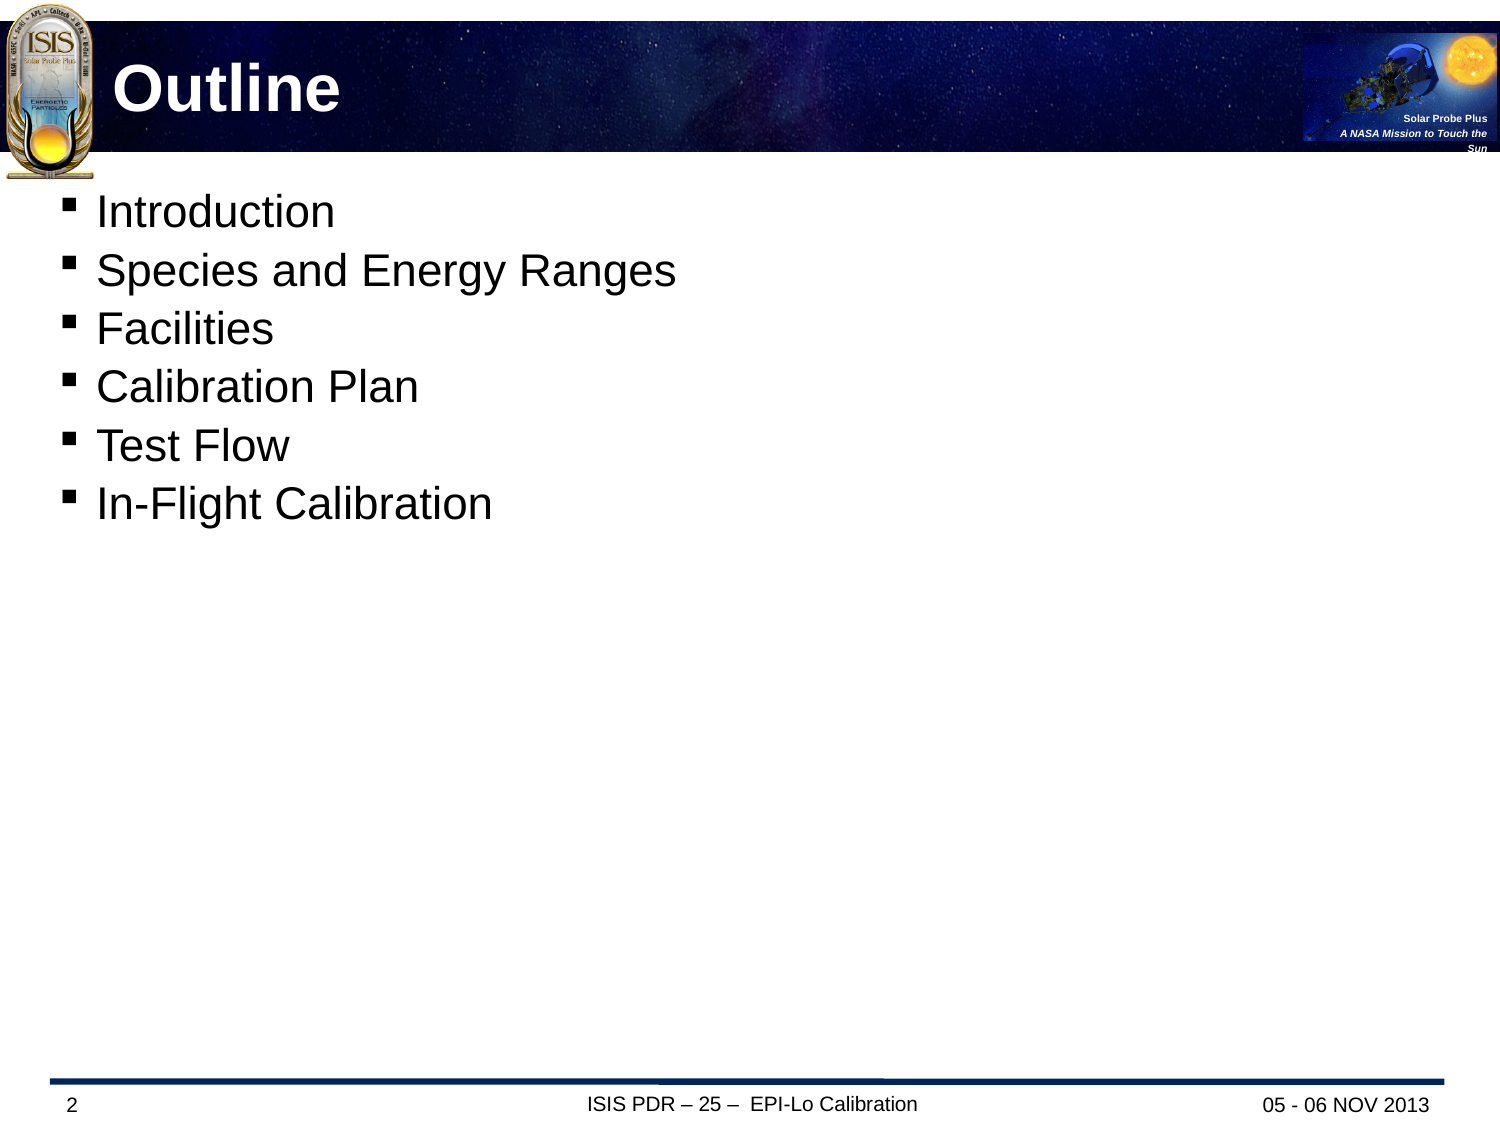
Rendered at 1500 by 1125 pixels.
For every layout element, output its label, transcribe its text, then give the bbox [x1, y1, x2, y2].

list Introduction Species and Energy Ranges Facilities Calibration Plan Test Flow In-Flight Calibration [58, 185, 1442, 1046]
picture [0, 2, 1500, 181]
title Outline [112, 29, 1377, 140]
